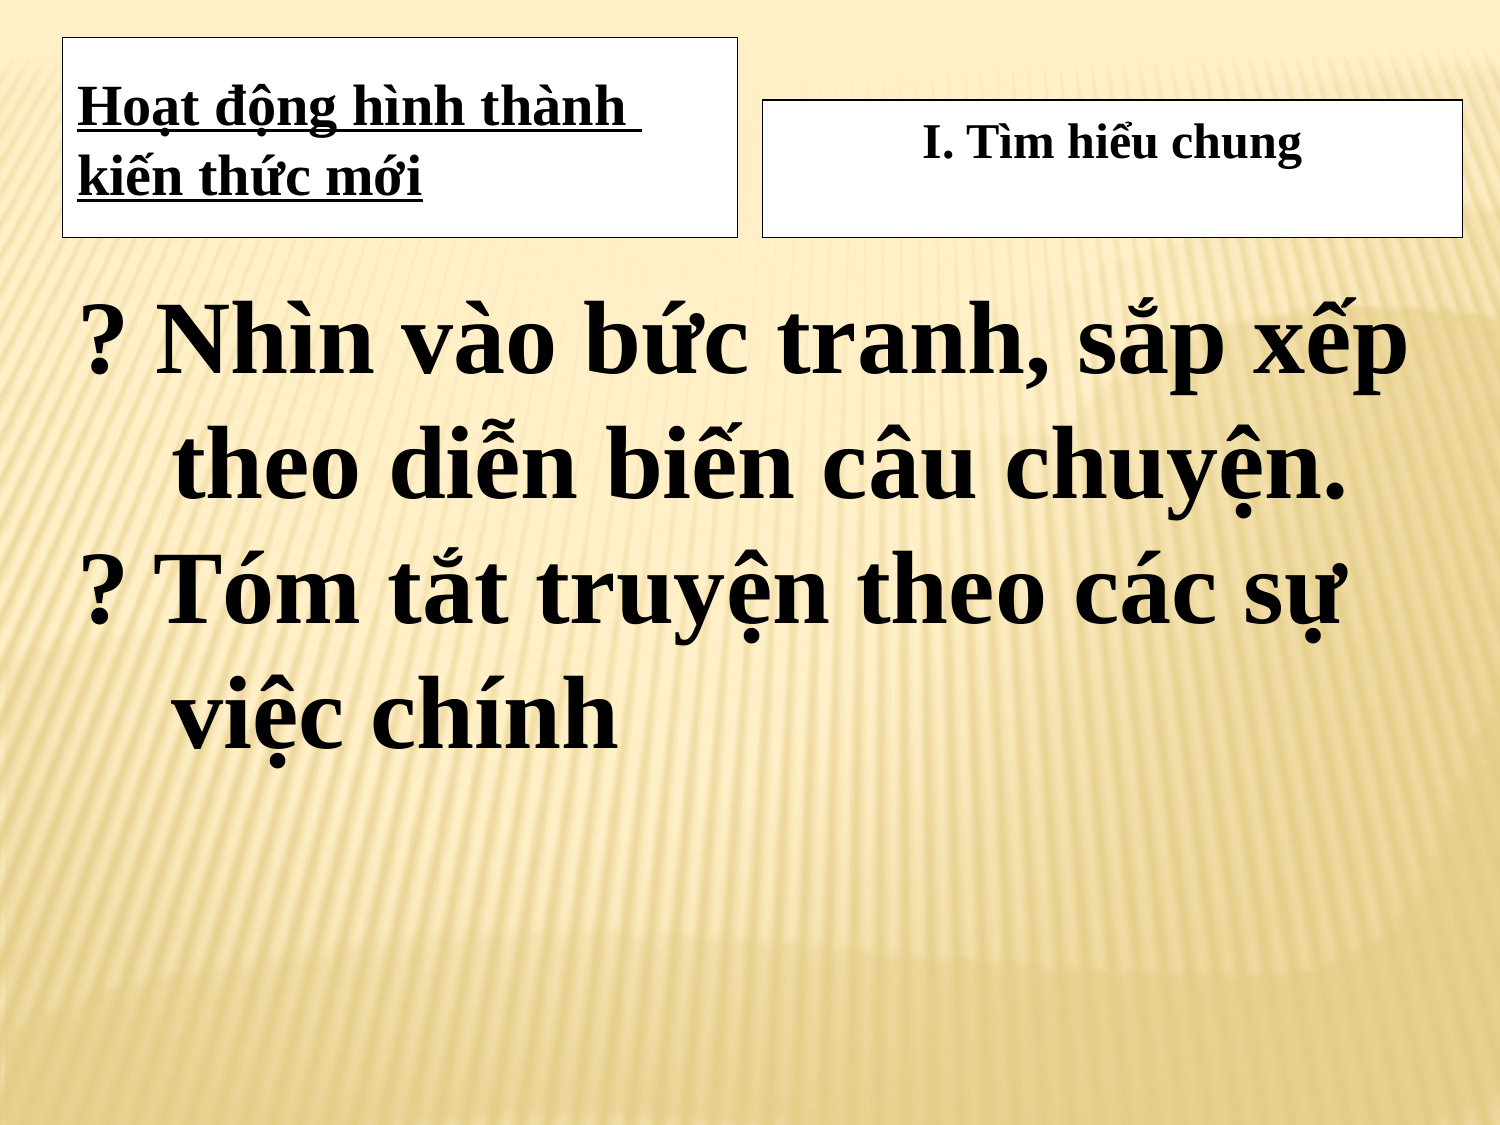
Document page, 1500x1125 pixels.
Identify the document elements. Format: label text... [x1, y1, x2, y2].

text_box Hoạt động hình thành kiến thức mới [62, 37, 738, 238]
text_box I. Tìm hiểu chung [762, 99, 1463, 238]
text_box ? Nhìn vào bức tranh, sắp xếp theo diễn biến câu chuyện. ? Tóm tắt truyện theo các sự việc chính [62, 262, 1475, 902]
